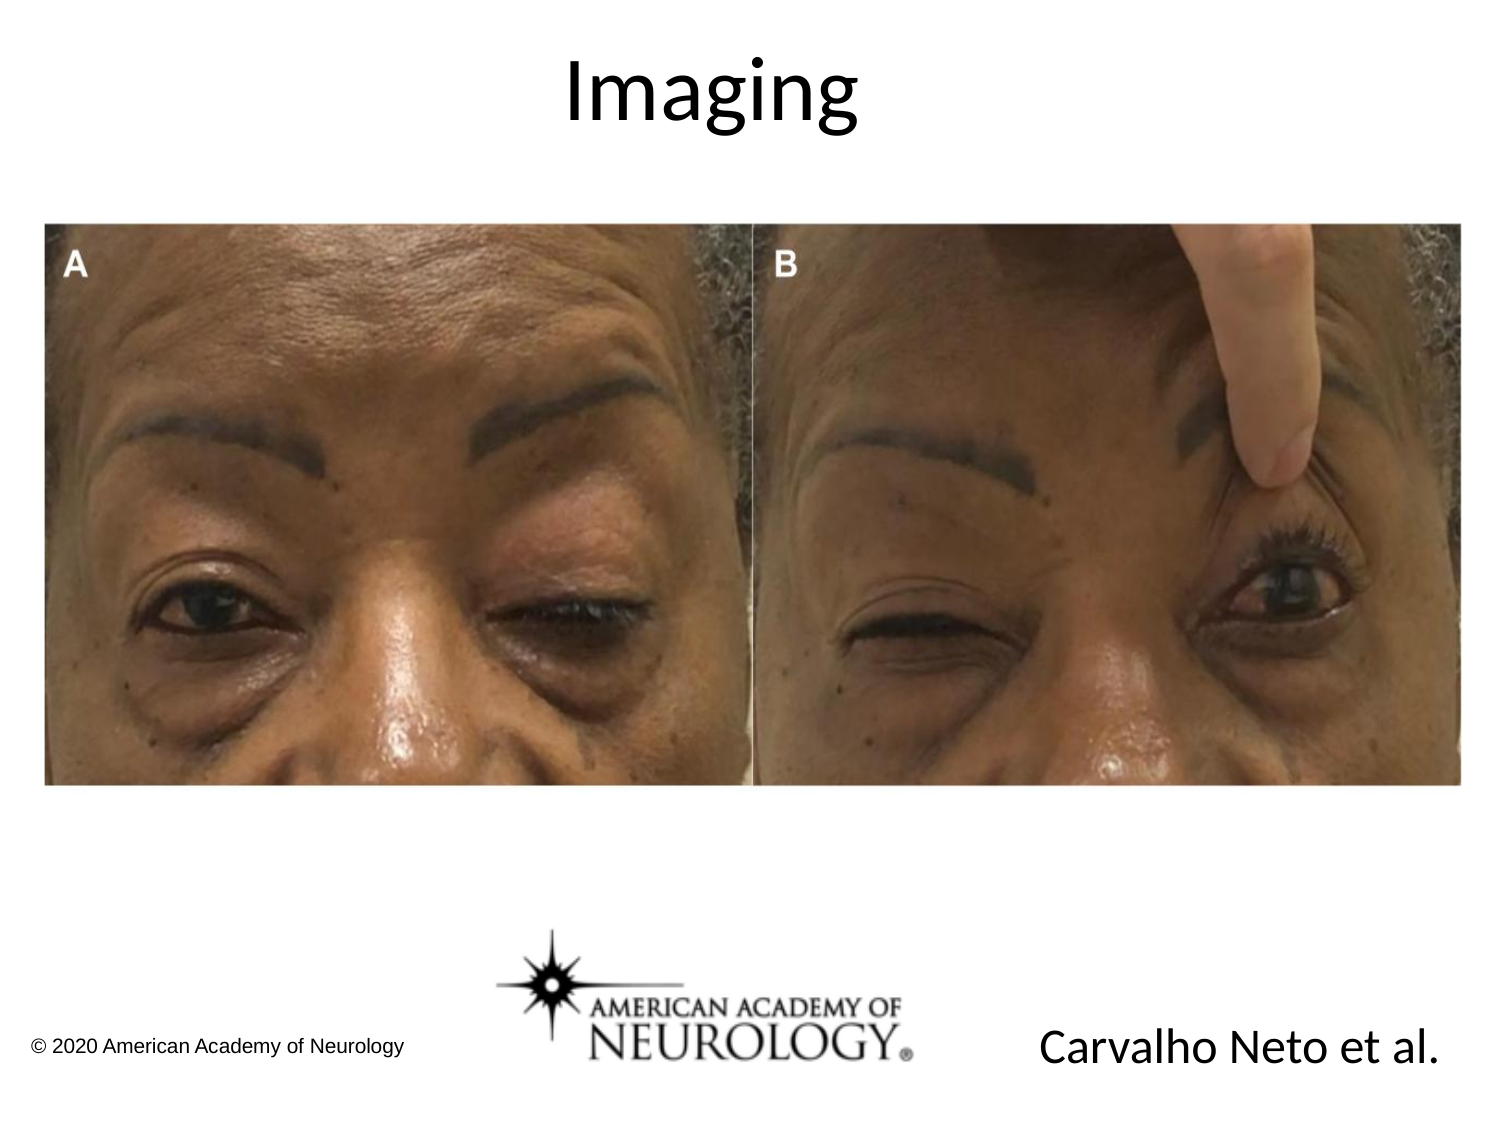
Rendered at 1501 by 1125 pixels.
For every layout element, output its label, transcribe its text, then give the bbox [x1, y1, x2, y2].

title Imaging [64, 27, 1359, 154]
text_box Carvalho Neto et al. [1021, 1006, 1470, 1081]
picture [36, 219, 1471, 795]
picture [491, 924, 916, 1066]
text_box © 2020 American Academy of Neurology [31, 1032, 494, 1125]
